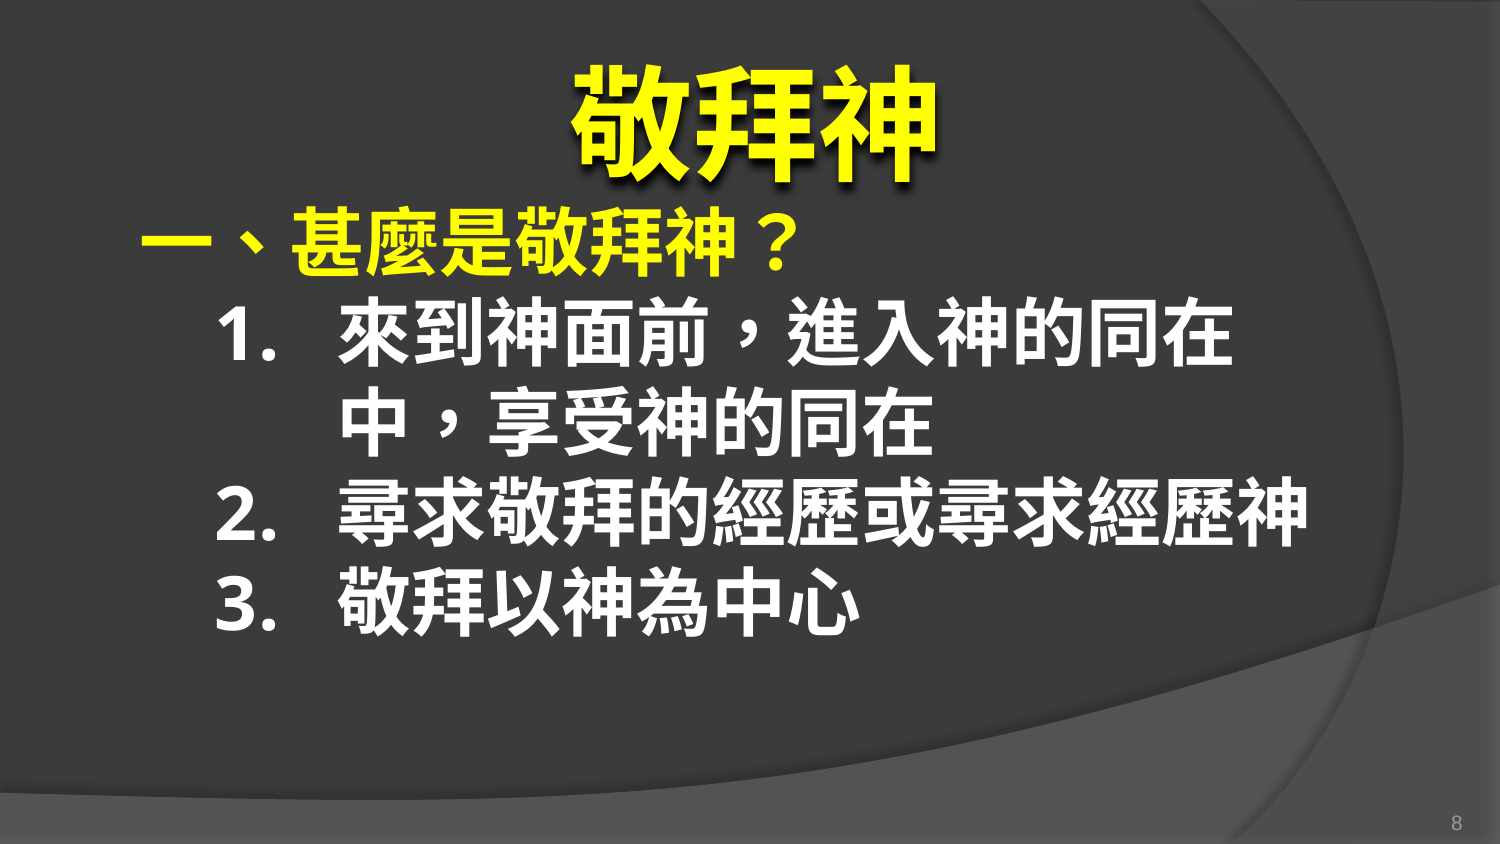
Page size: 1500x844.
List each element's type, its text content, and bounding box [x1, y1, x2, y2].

text_box 敬拜神 [77, 0, 1435, 197]
slide_number 8 [1337, 790, 1463, 835]
text_box 一、甚麼是敬拜神？ 來到神面前，進入神的同在中，享受神的同在 尋求敬拜的經歷或尋求經歷神 敬拜以神為中心 [124, 213, 1388, 653]
